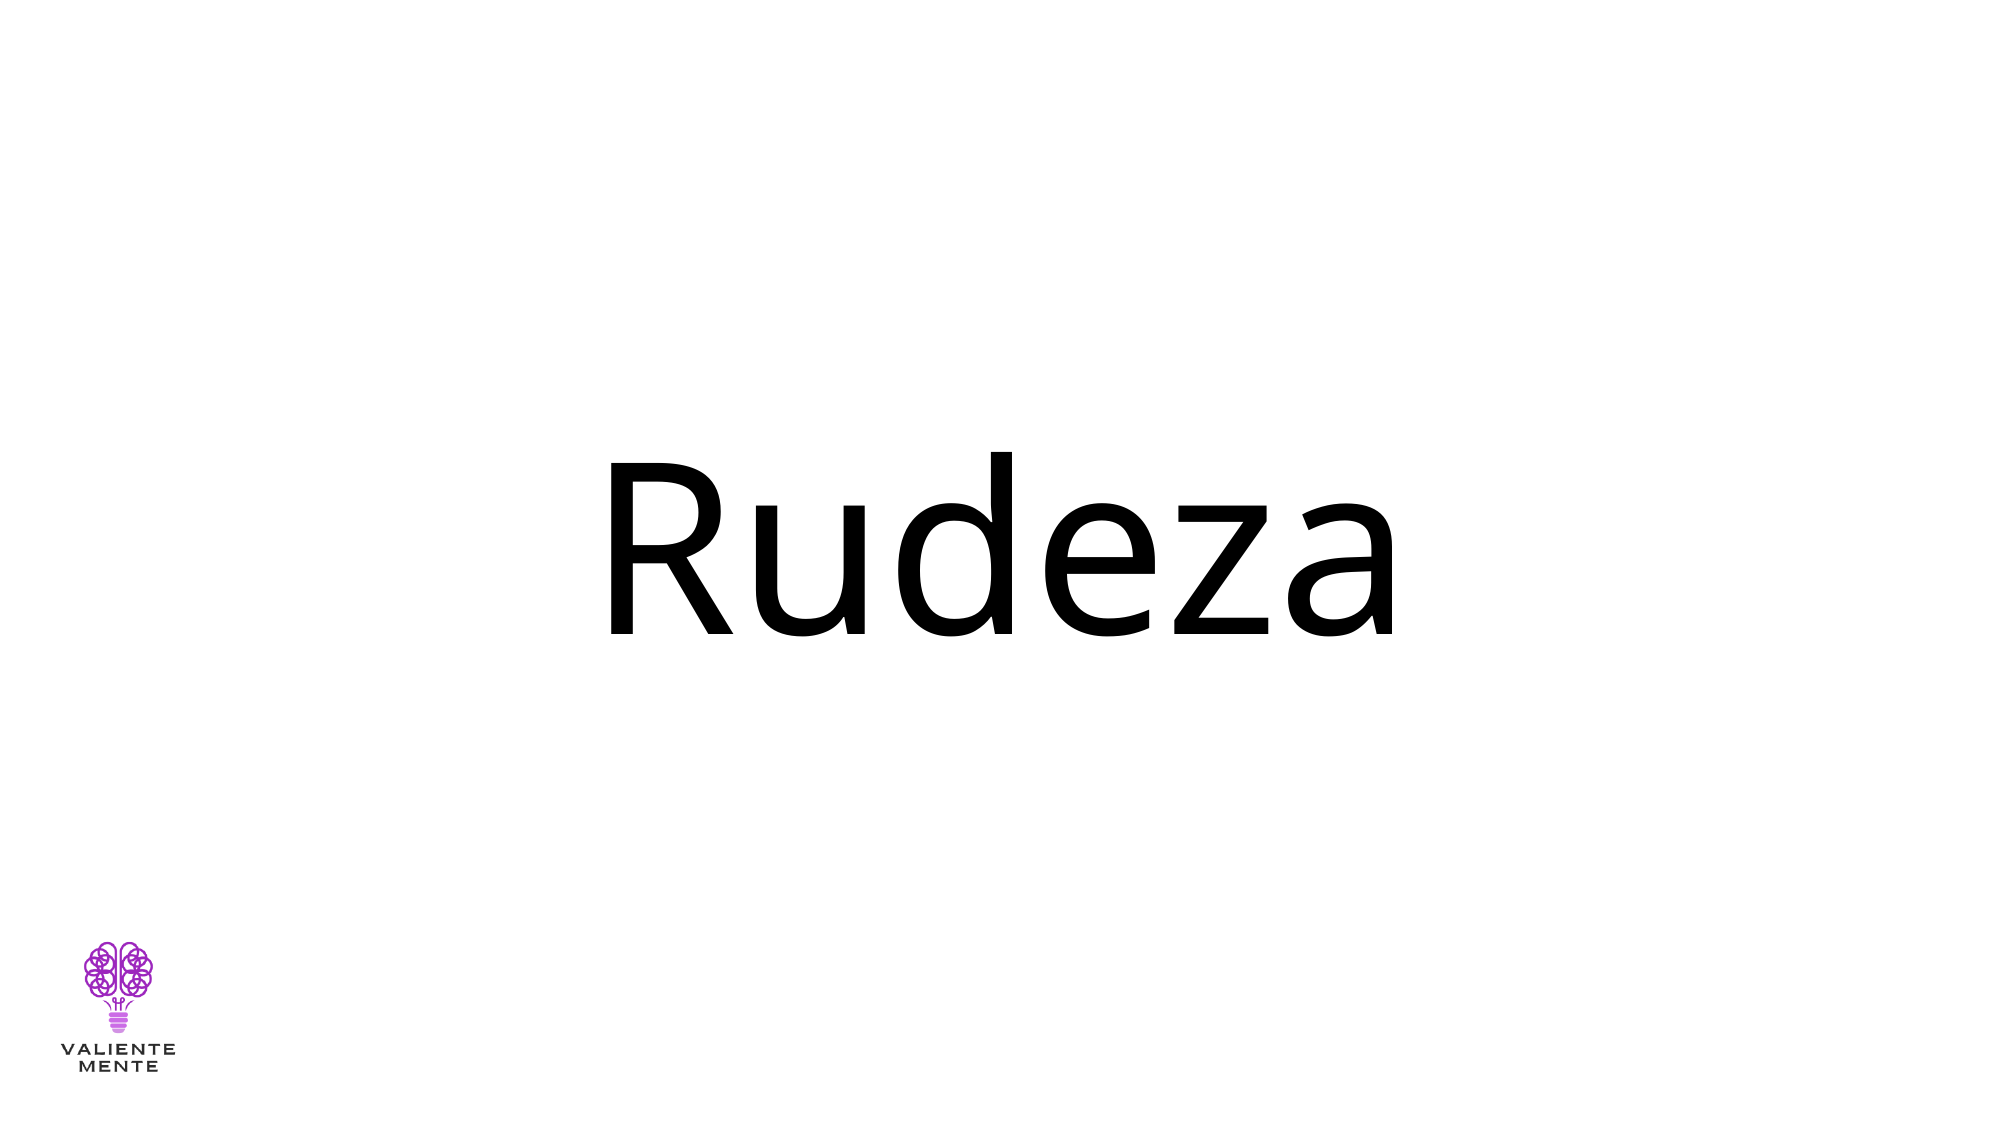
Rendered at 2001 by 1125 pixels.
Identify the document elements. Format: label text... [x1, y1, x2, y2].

title Rudeza [137, 59, 1863, 1055]
picture [46, 930, 187, 1081]
